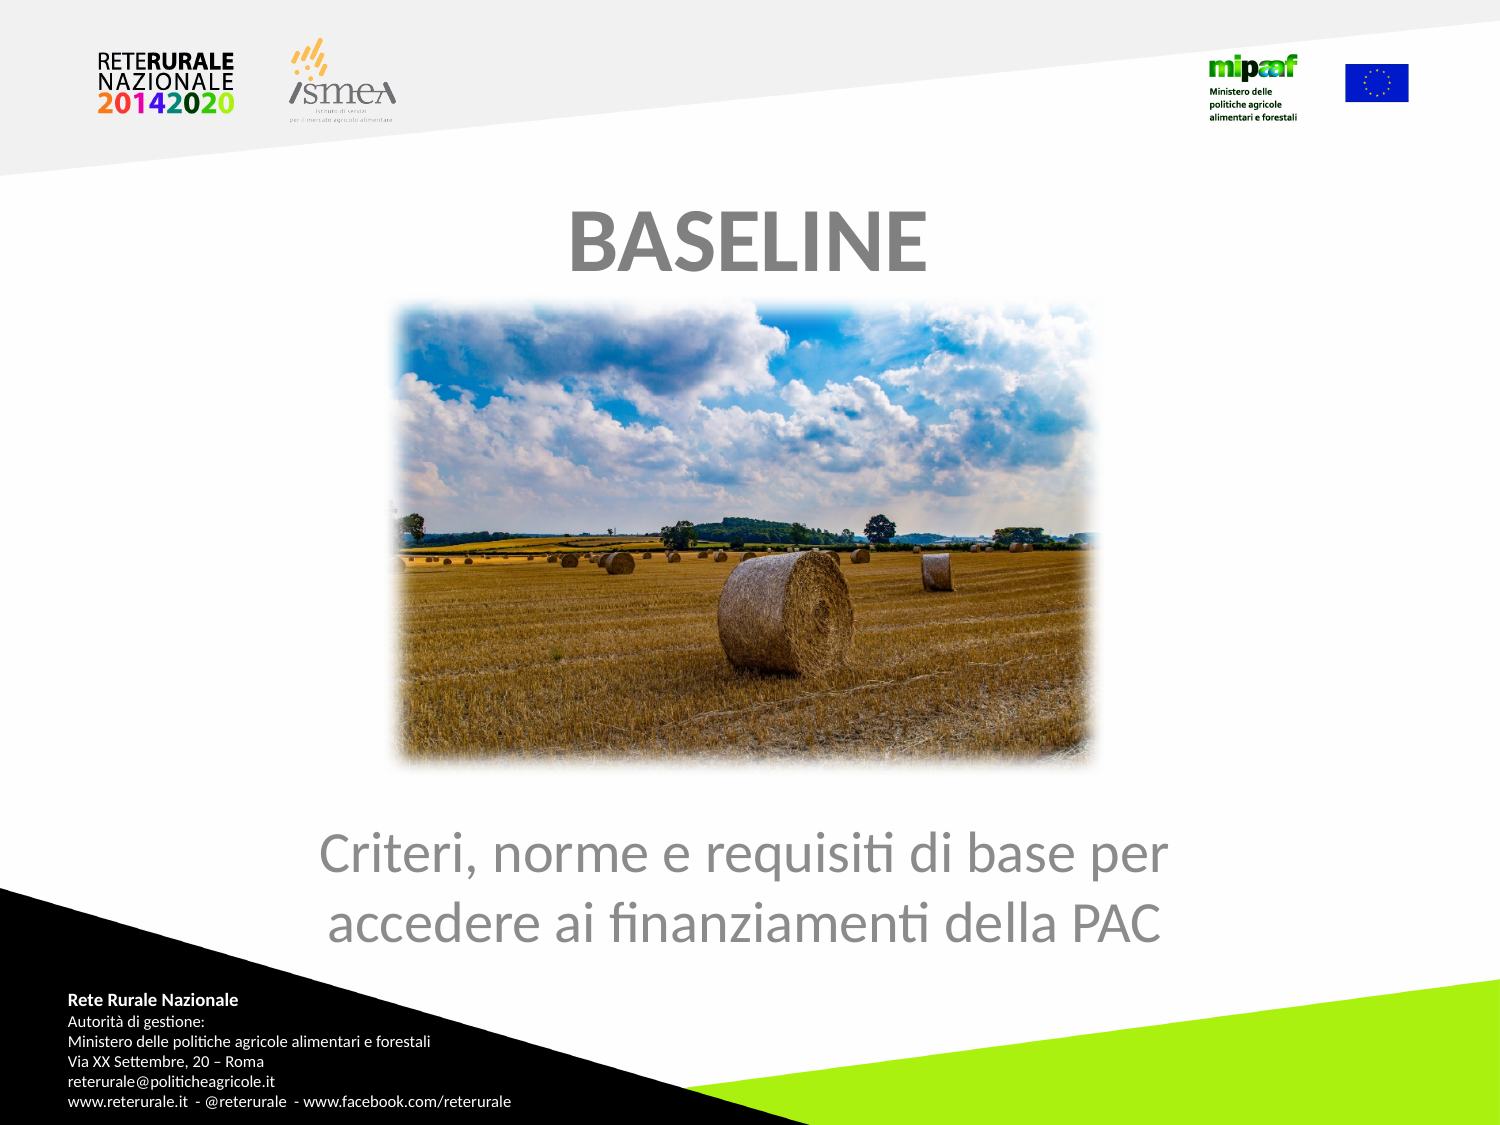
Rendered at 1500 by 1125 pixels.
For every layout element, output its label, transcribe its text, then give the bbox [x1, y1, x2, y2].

subtitle Criteri, norme e requisiti di base per accedere ai finanziamenti della PAC [219, 806, 1270, 1094]
picture [0, 0, 1500, 1125]
text_box BASELINE [73, 119, 1424, 296]
